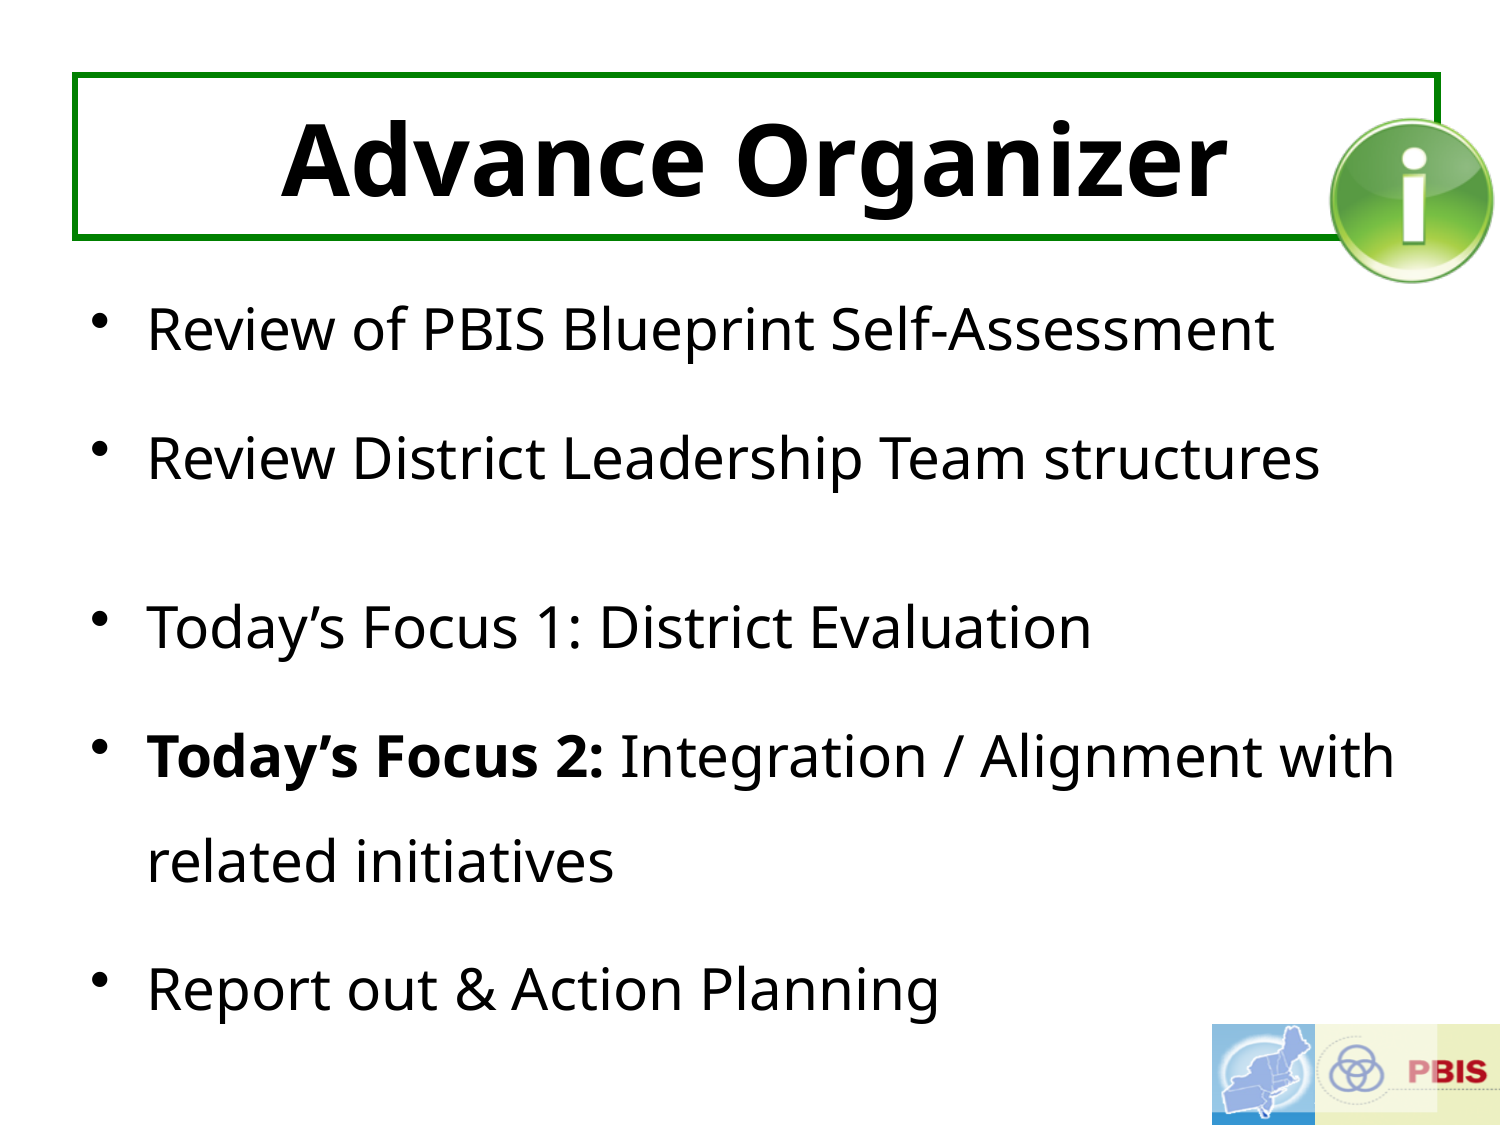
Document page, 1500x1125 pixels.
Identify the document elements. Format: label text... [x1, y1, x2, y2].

picture [1212, 1024, 1500, 1125]
picture [1324, 112, 1500, 288]
list Review of PBIS Blueprint Self-Assessment Review District Leadership Team structures Today’s Focus 1: District Evaluation Today’s Focus 2: Integration / Alignment with related initiatives Report out & Action Planning [74, 249, 1438, 1113]
title Advance Organizer [74, 74, 1438, 238]
